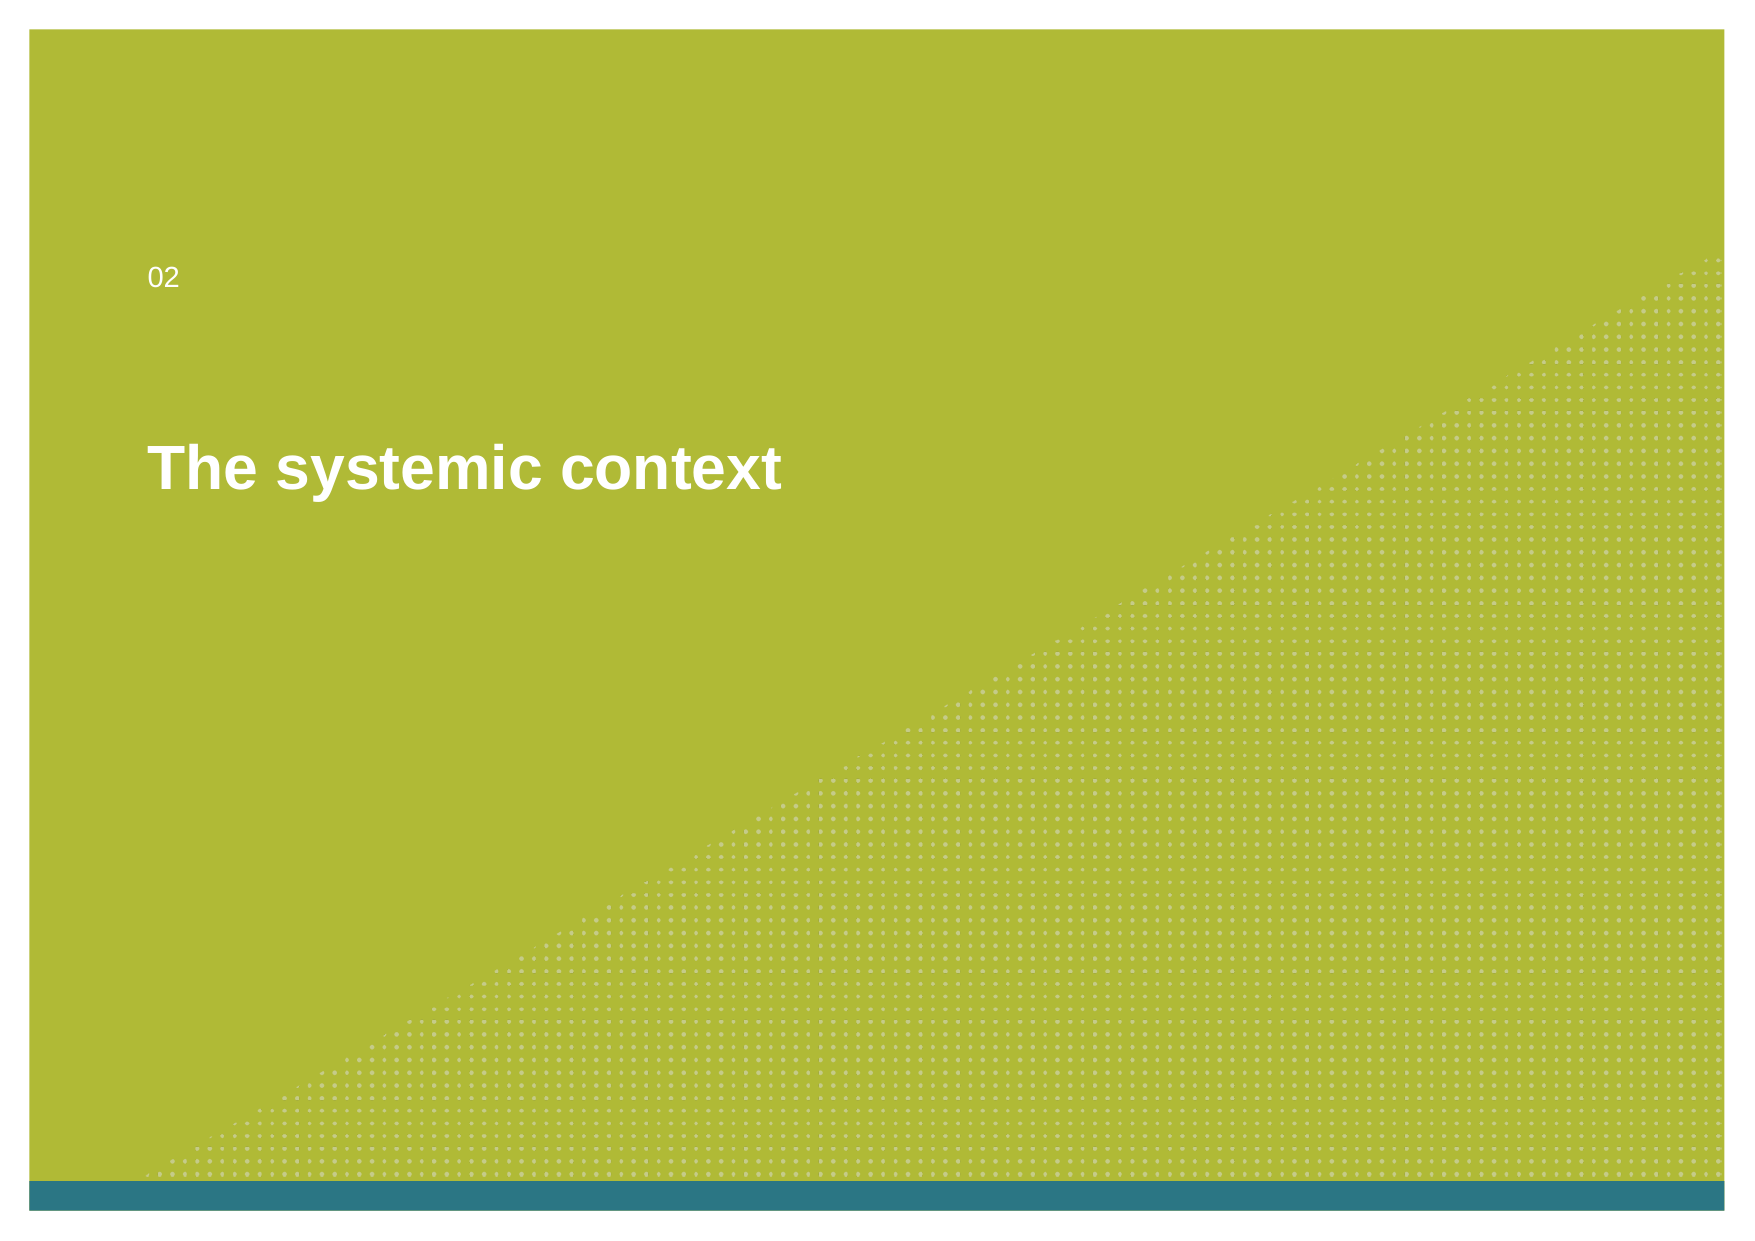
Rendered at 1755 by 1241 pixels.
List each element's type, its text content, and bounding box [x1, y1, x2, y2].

list 02 [147, 255, 862, 332]
title The systemic context [147, 435, 1110, 643]
picture [139, 249, 1725, 1181]
